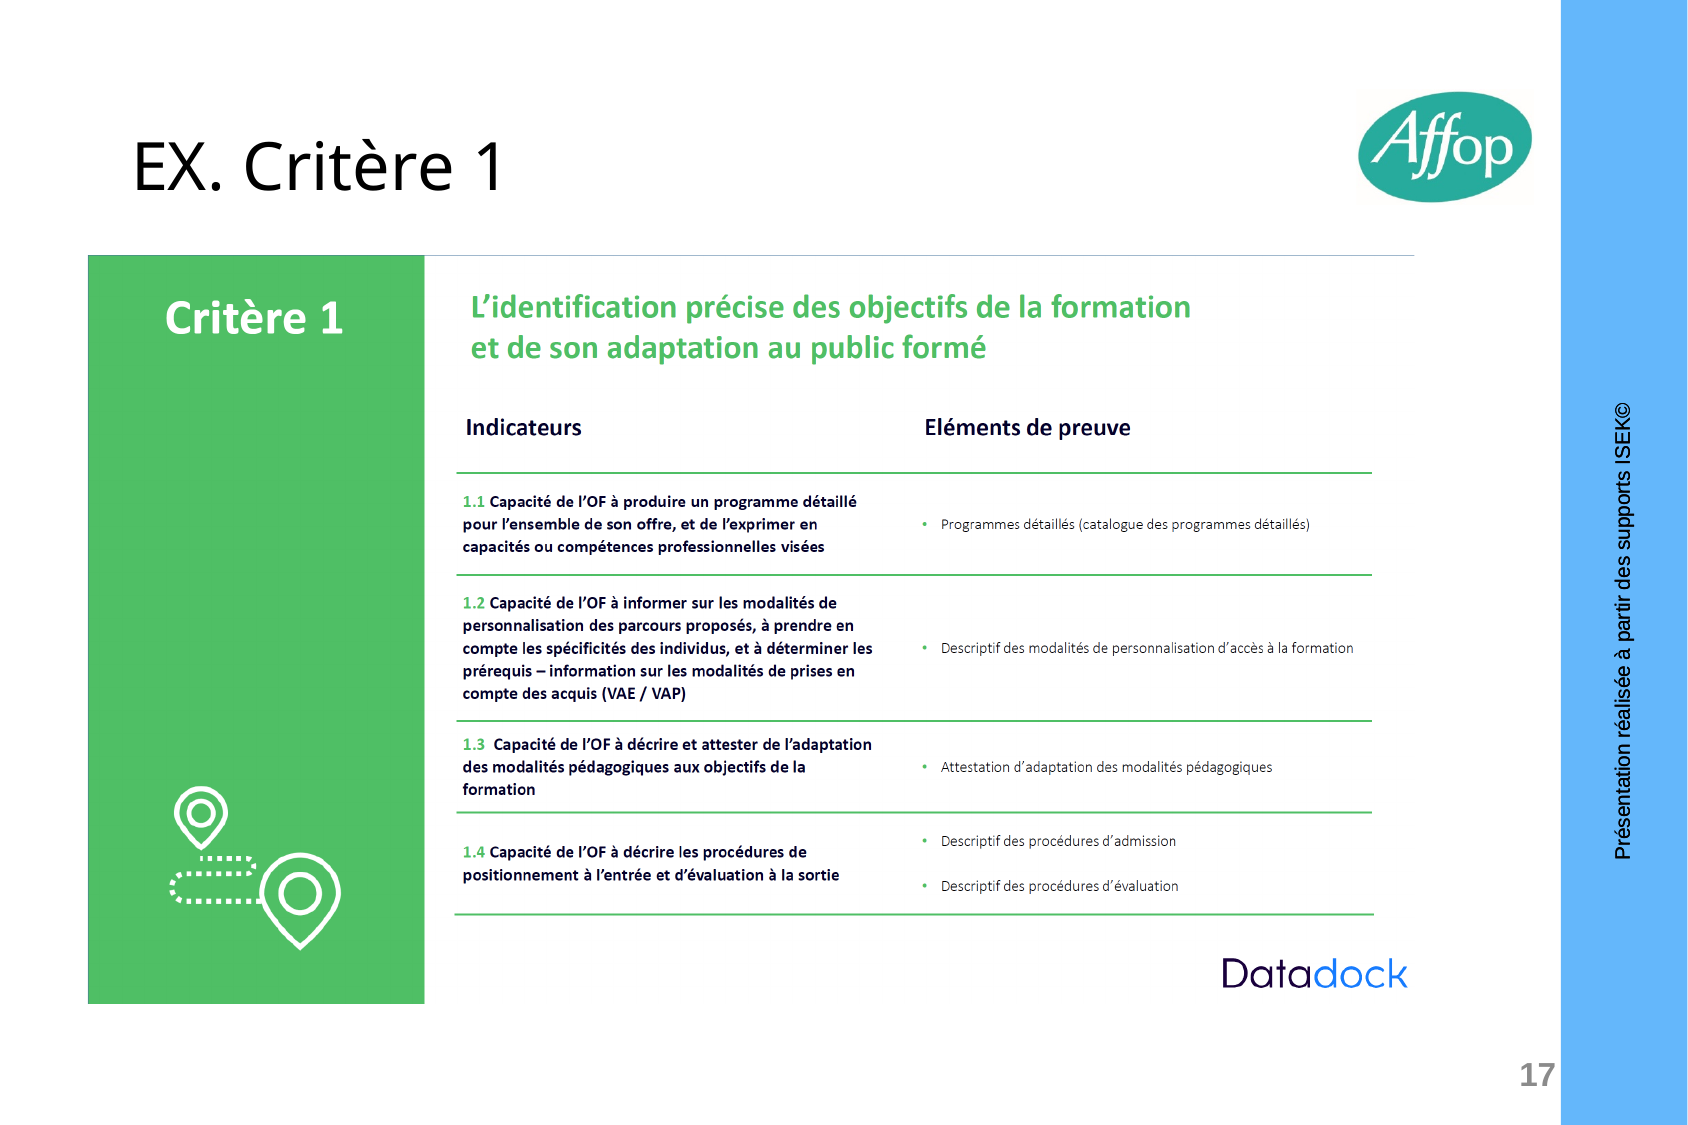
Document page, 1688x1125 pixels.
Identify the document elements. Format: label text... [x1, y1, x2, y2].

slide_number 17 [1191, 1042, 1572, 1103]
title EX. Critère 1 [116, 59, 1572, 278]
picture [87, 255, 1415, 1004]
